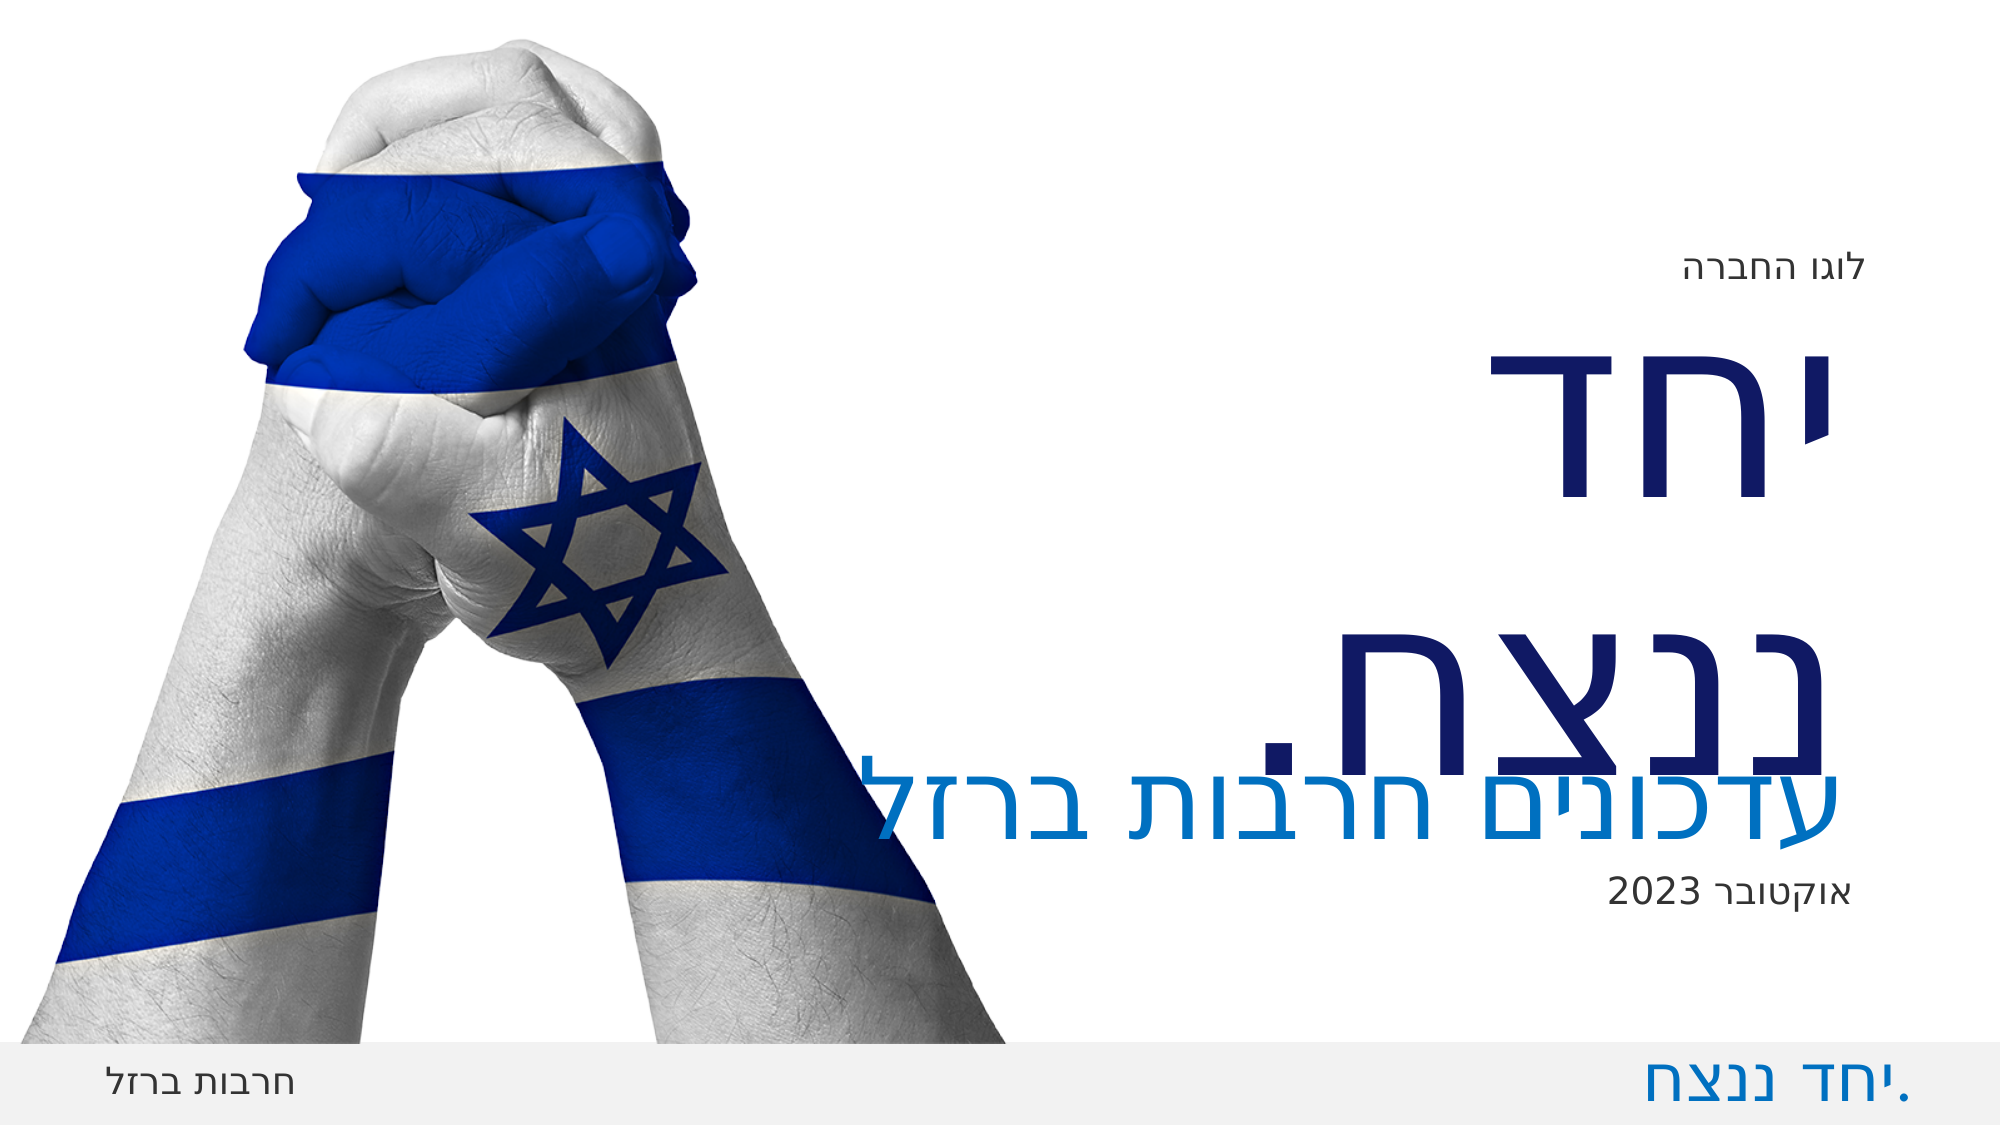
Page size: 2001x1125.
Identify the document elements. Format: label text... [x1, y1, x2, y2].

text_box אוקטובר 2023 [1591, 859, 1868, 920]
text_box עדכונים חרבות ברזל [1342, 732, 1863, 872]
title יחד ננצח. [1342, 265, 1862, 732]
picture [0, 0, 1342, 1044]
text_box לוגו החברה [1666, 235, 1882, 295]
